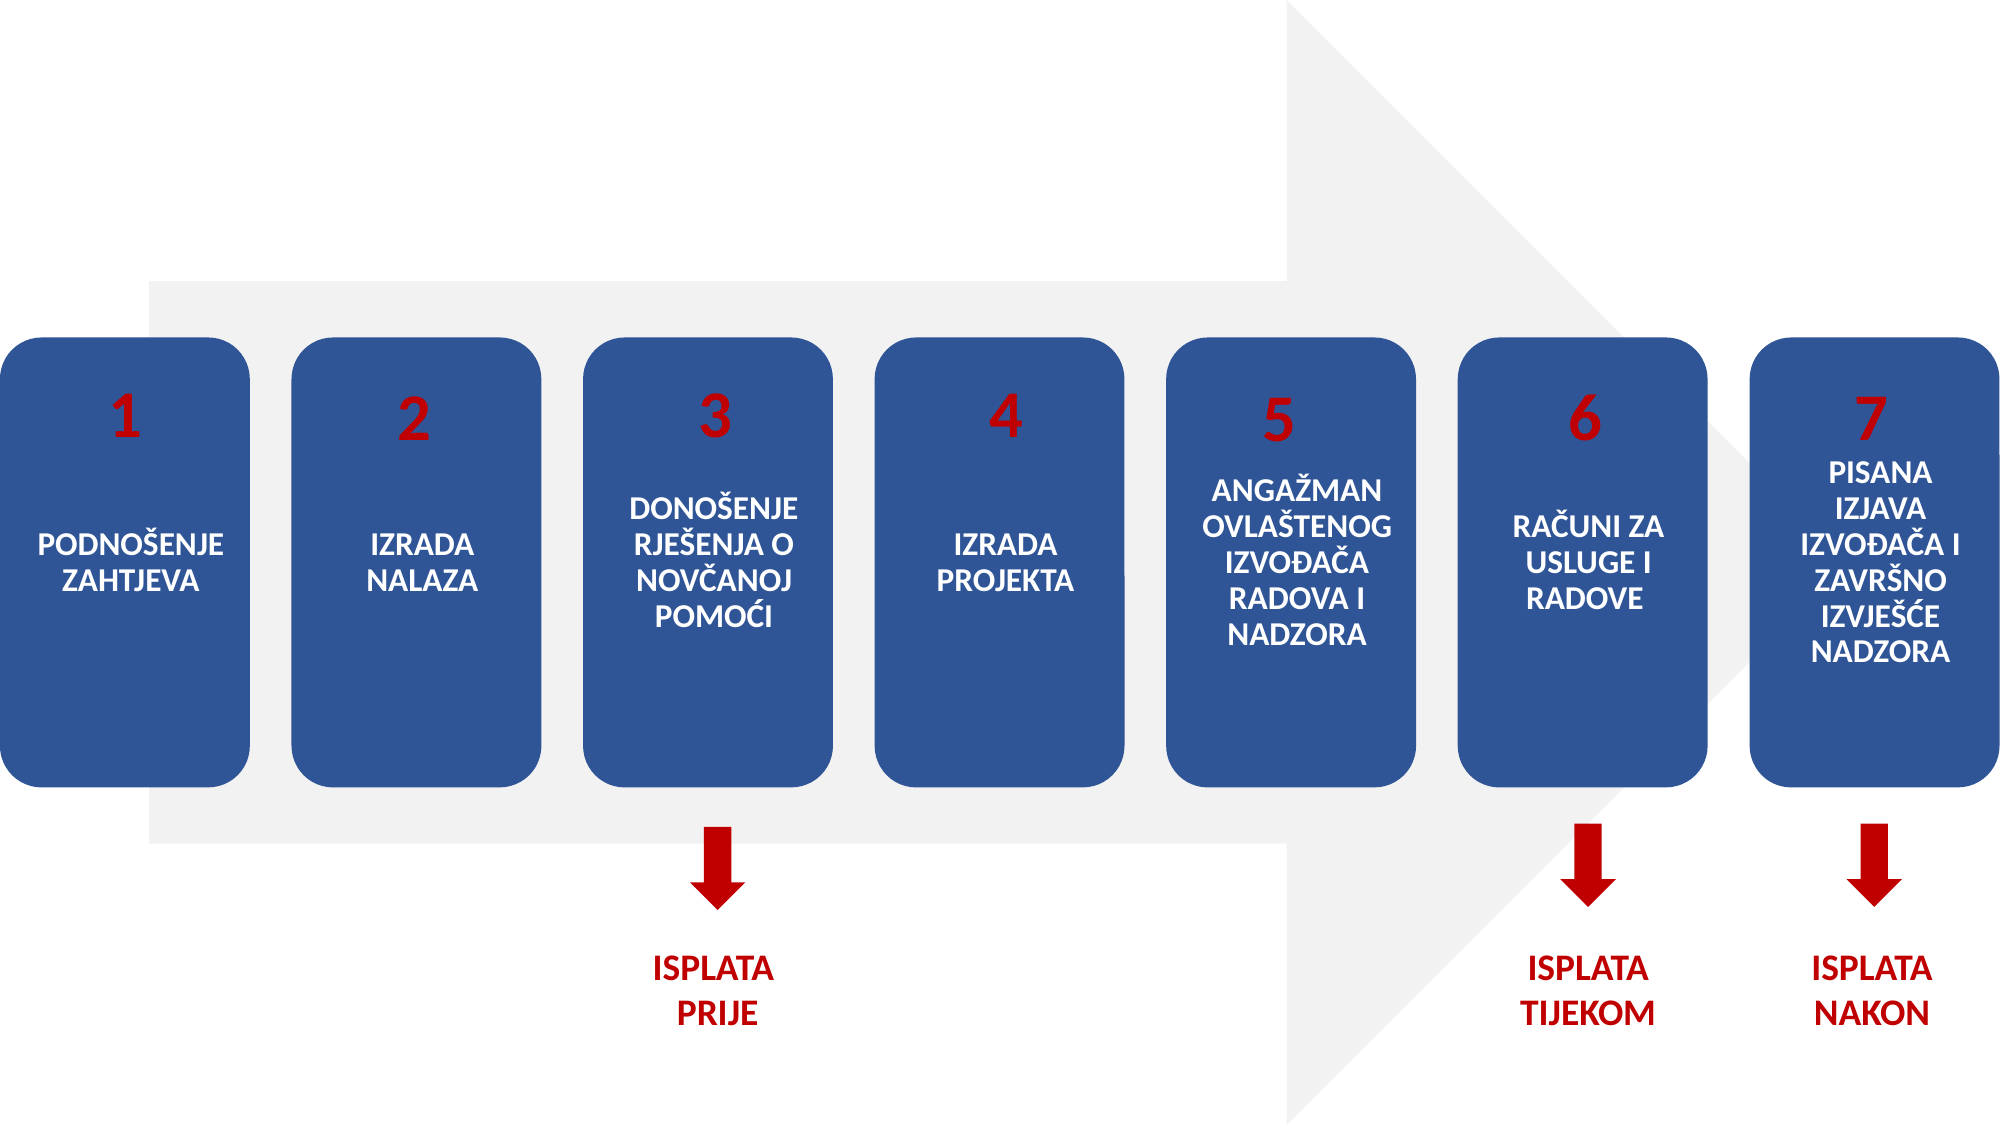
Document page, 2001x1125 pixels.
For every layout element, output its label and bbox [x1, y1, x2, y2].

text_box [0, 0, 2000, 1125]
